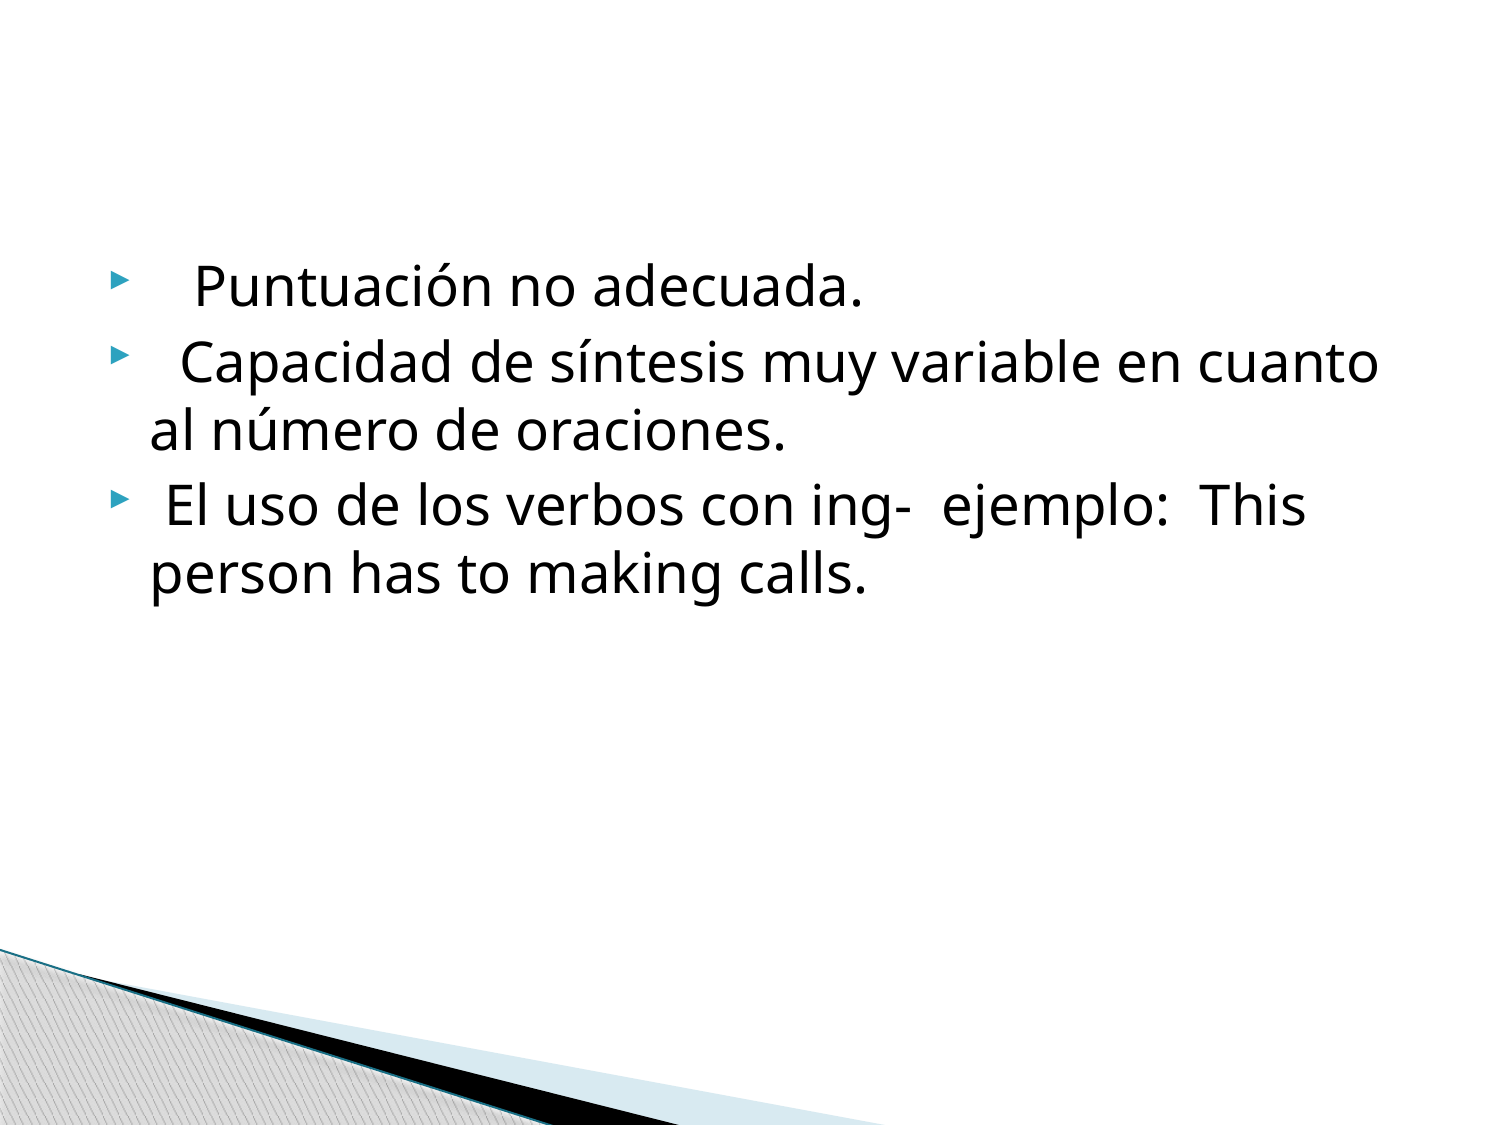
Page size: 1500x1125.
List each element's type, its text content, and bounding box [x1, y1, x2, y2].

list Puntuación no adecuada. Capacidad de síntesis muy variable en cuanto al número de oraciones. El uso de los verbos con ing- ejemplo: This person has to making calls. [75, 243, 1425, 986]
